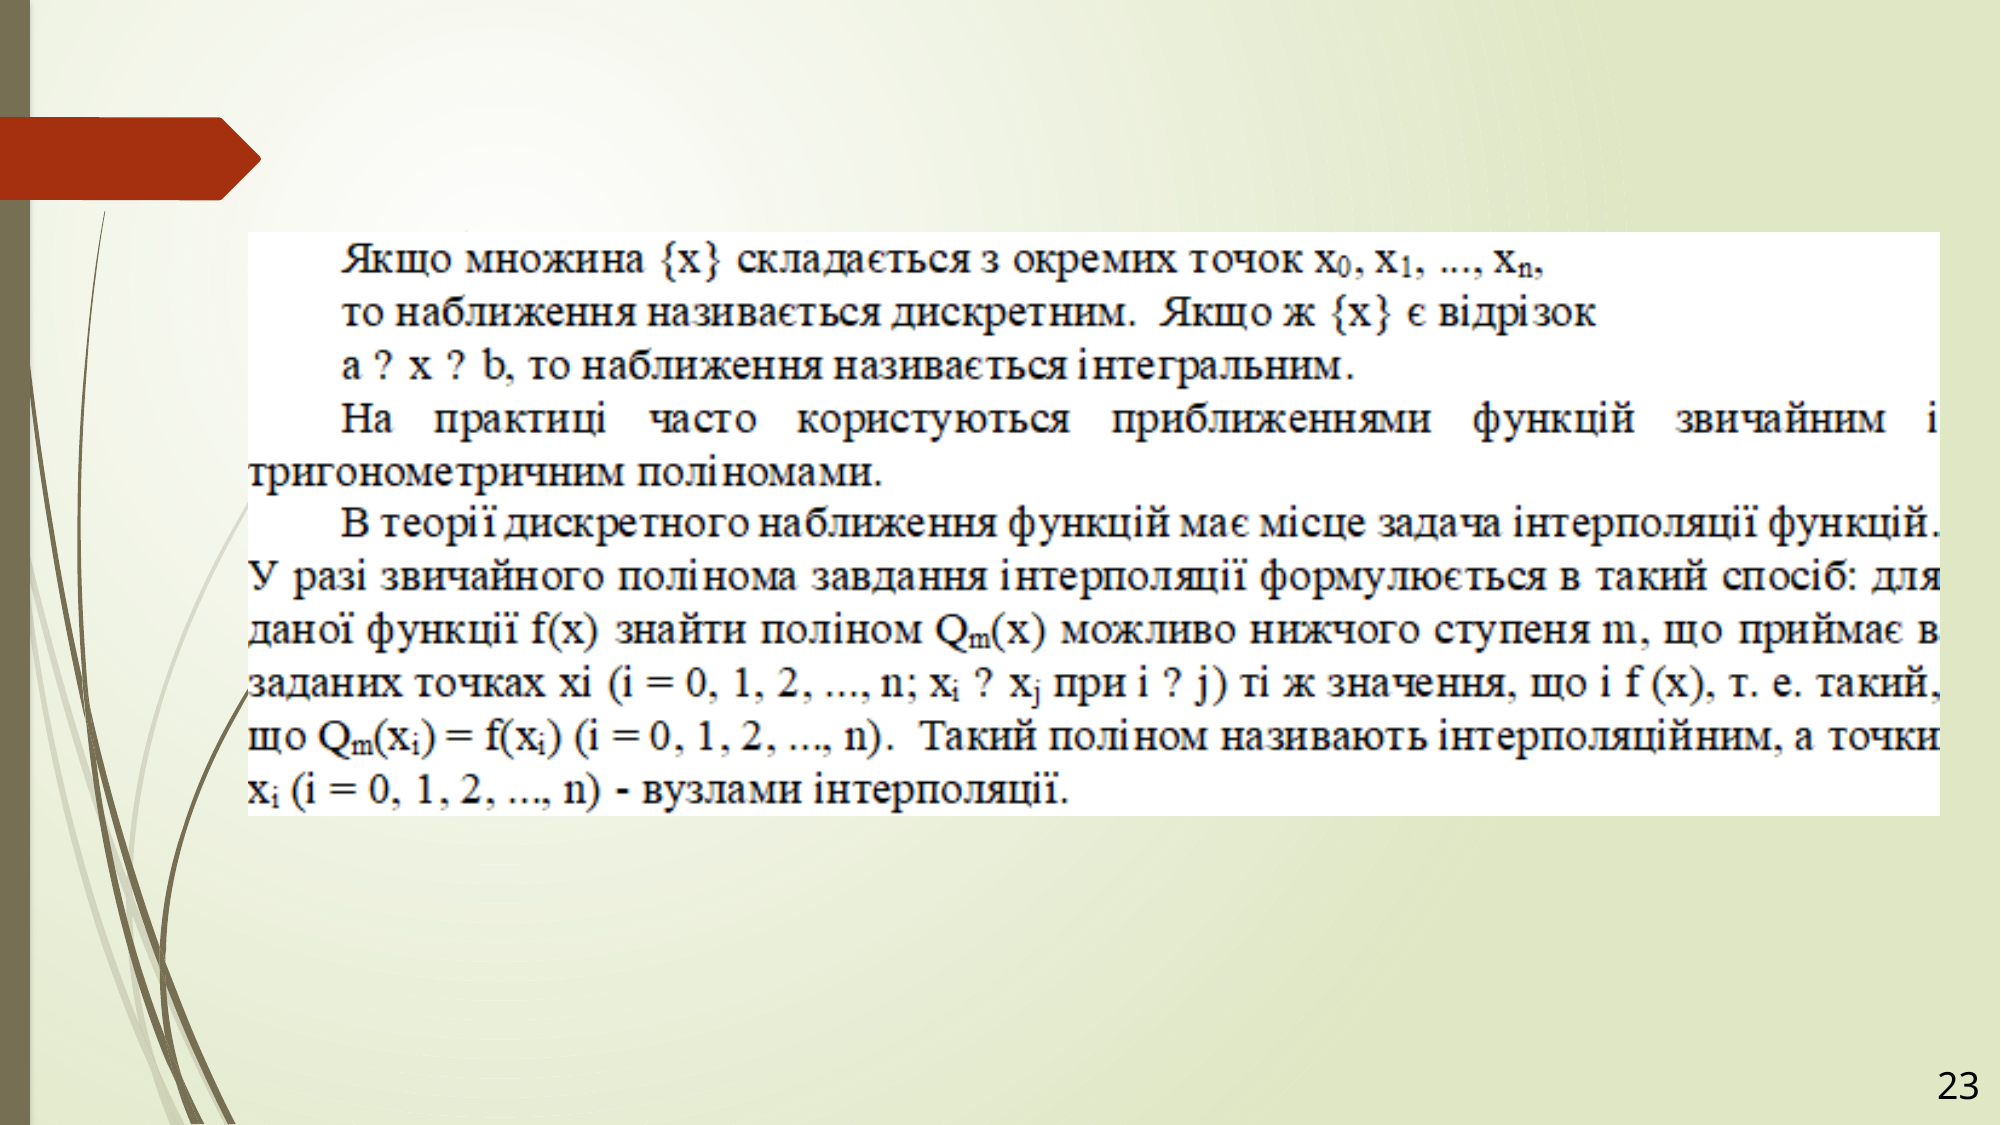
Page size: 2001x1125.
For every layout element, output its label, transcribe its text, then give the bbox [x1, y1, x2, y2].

text_box 23 [1922, 1054, 1995, 1114]
picture [248, 232, 1940, 816]
